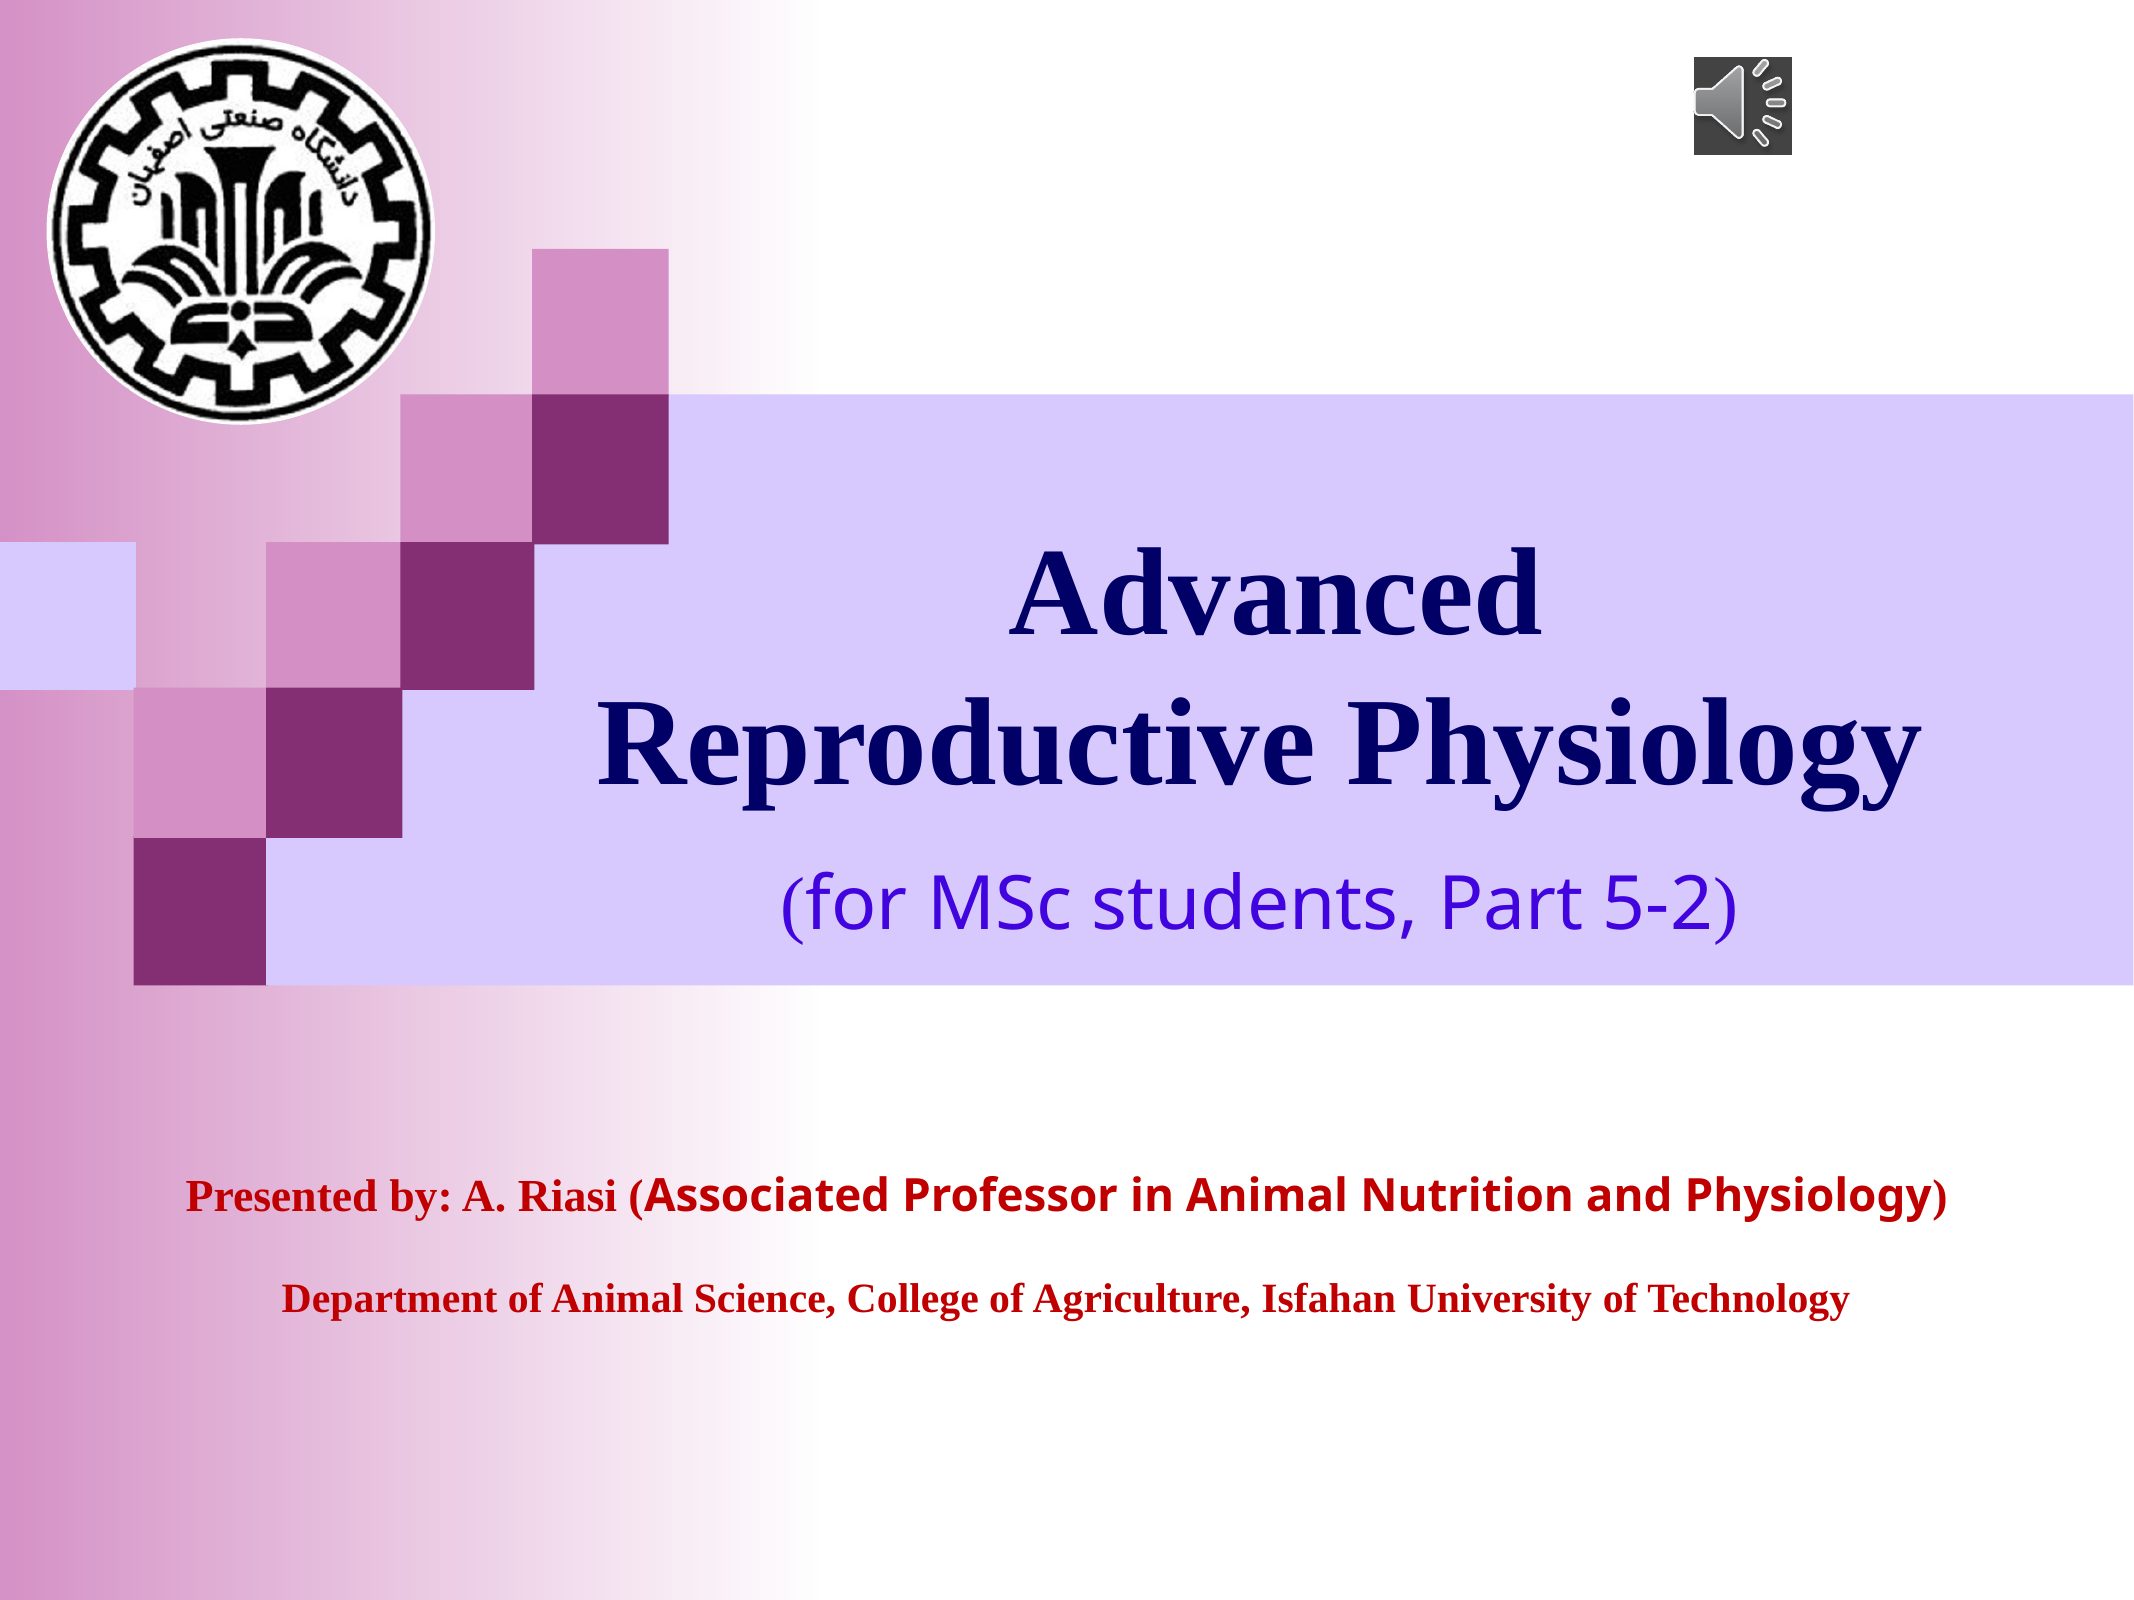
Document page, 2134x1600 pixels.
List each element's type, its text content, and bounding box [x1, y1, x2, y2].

picture [46, 38, 436, 425]
text_box Advanced Reproductive Physiology (for MSc students, Part 5-2) [366, 498, 2134, 955]
text_box Presented by: A. Riasi (Associated Professor in Animal Nutrition and Physiology) Department of Animal Science, College of Agriculture, Isfahan University of Technology [86, 1099, 2047, 1332]
picture [1692, 55, 1793, 156]
